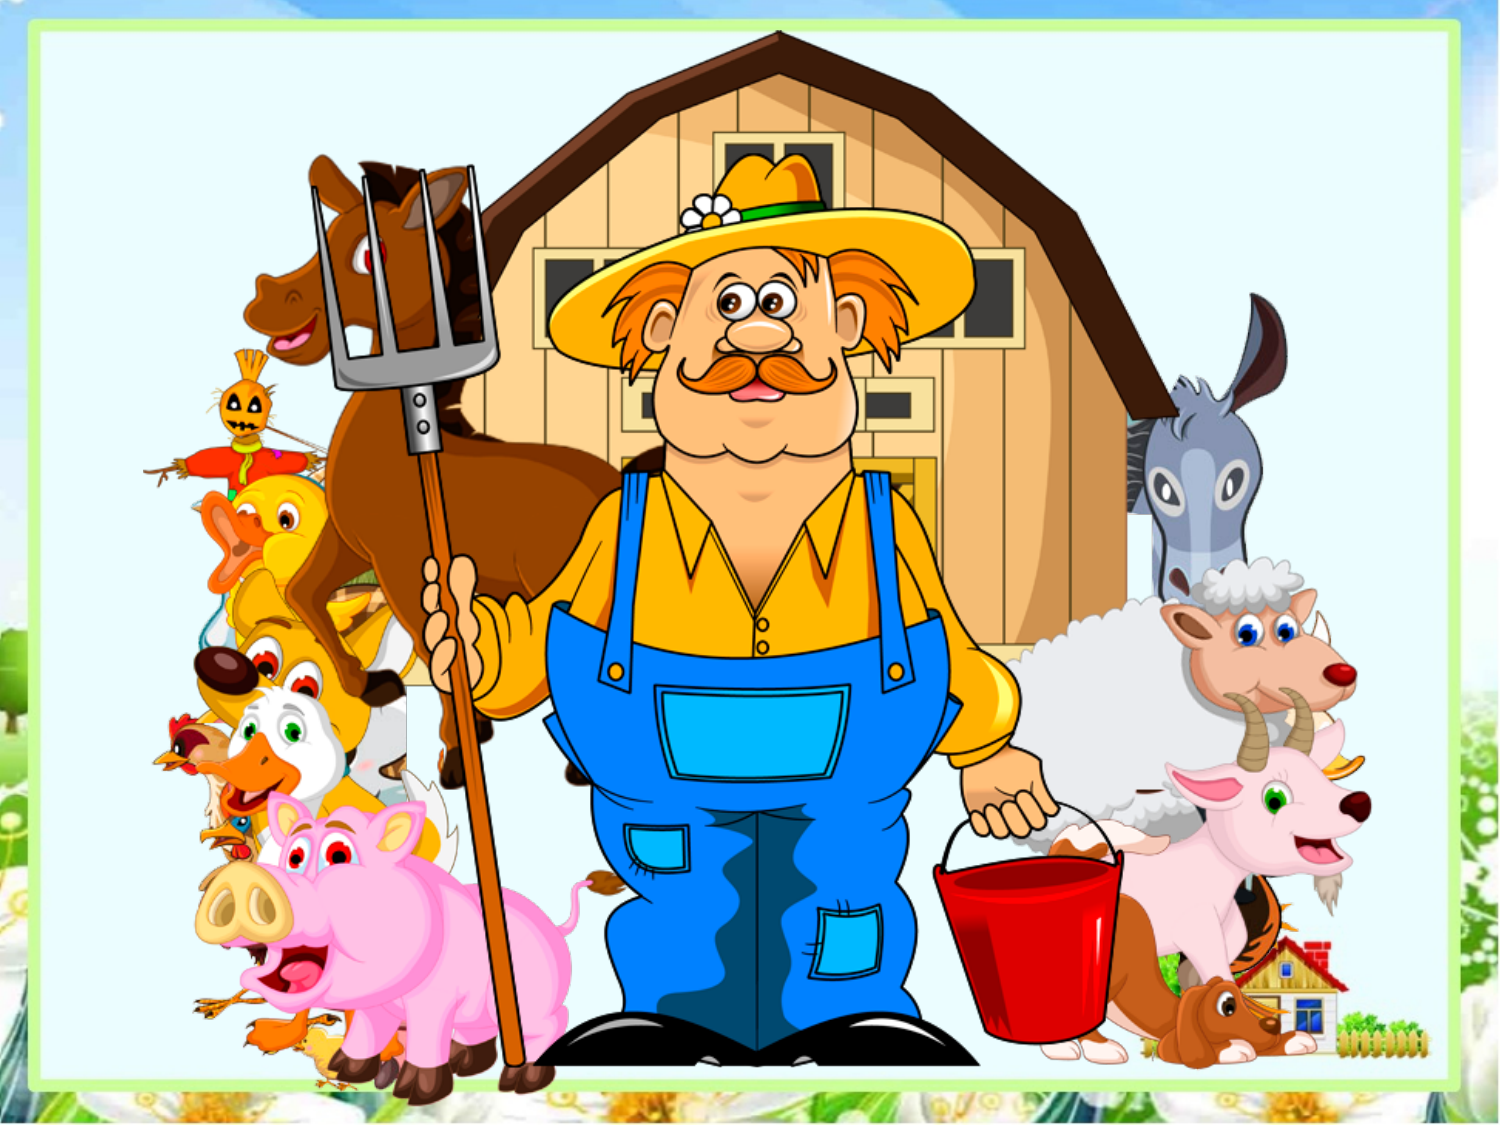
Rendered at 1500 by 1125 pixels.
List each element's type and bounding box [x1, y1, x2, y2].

picture [142, 30, 1373, 1109]
list [0, 0, 1500, 1125]
